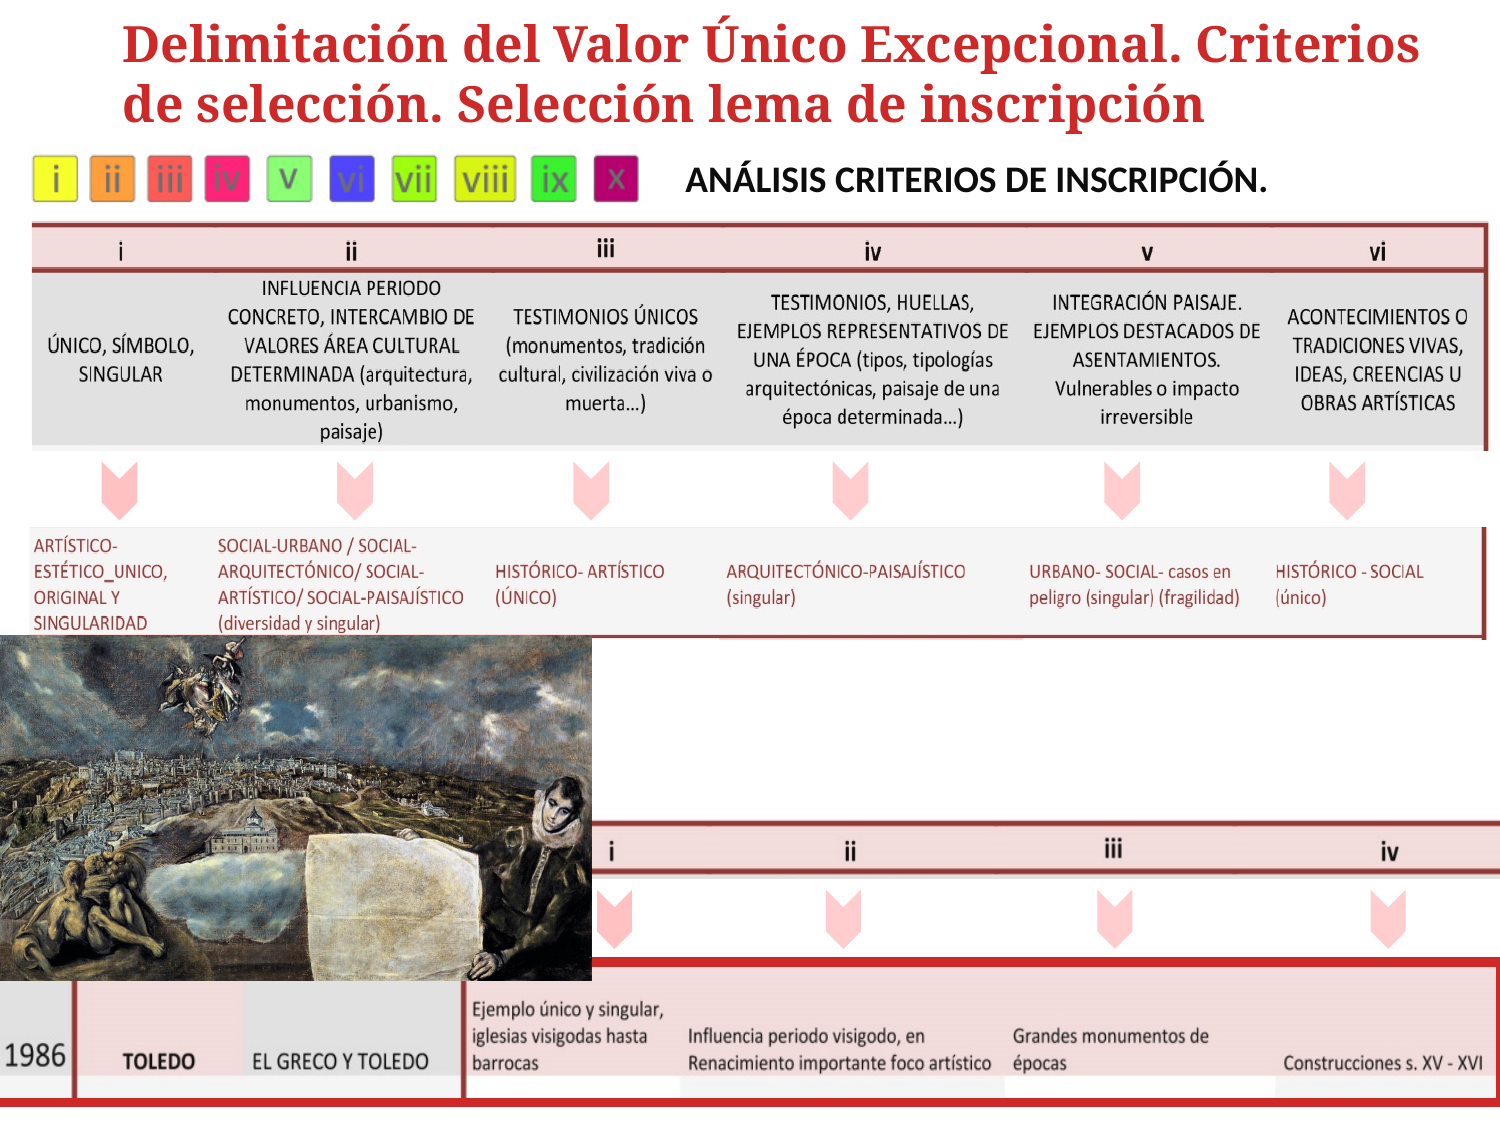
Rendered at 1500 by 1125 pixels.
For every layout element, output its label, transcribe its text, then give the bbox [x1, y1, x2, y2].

text_box [100, 458, 139, 522]
text_box [1328, 458, 1367, 522]
picture [0, 133, 1497, 451]
text_box [1096, 887, 1134, 951]
text_box [824, 887, 862, 951]
text_box [1103, 458, 1142, 522]
text_box [831, 458, 870, 522]
text_box [572, 458, 611, 522]
text_box [1369, 887, 1407, 951]
picture [0, 526, 1500, 1099]
text_box [336, 458, 374, 522]
text_box [596, 887, 633, 951]
text_box Delimitación del Valor Único Excepcional. Criterios de selección. Selección lema de inscripción [107, 5, 1500, 140]
text_box ANÁLISIS CRITERIOS DE INSCRIPCIÓN. [670, 148, 1500, 208]
